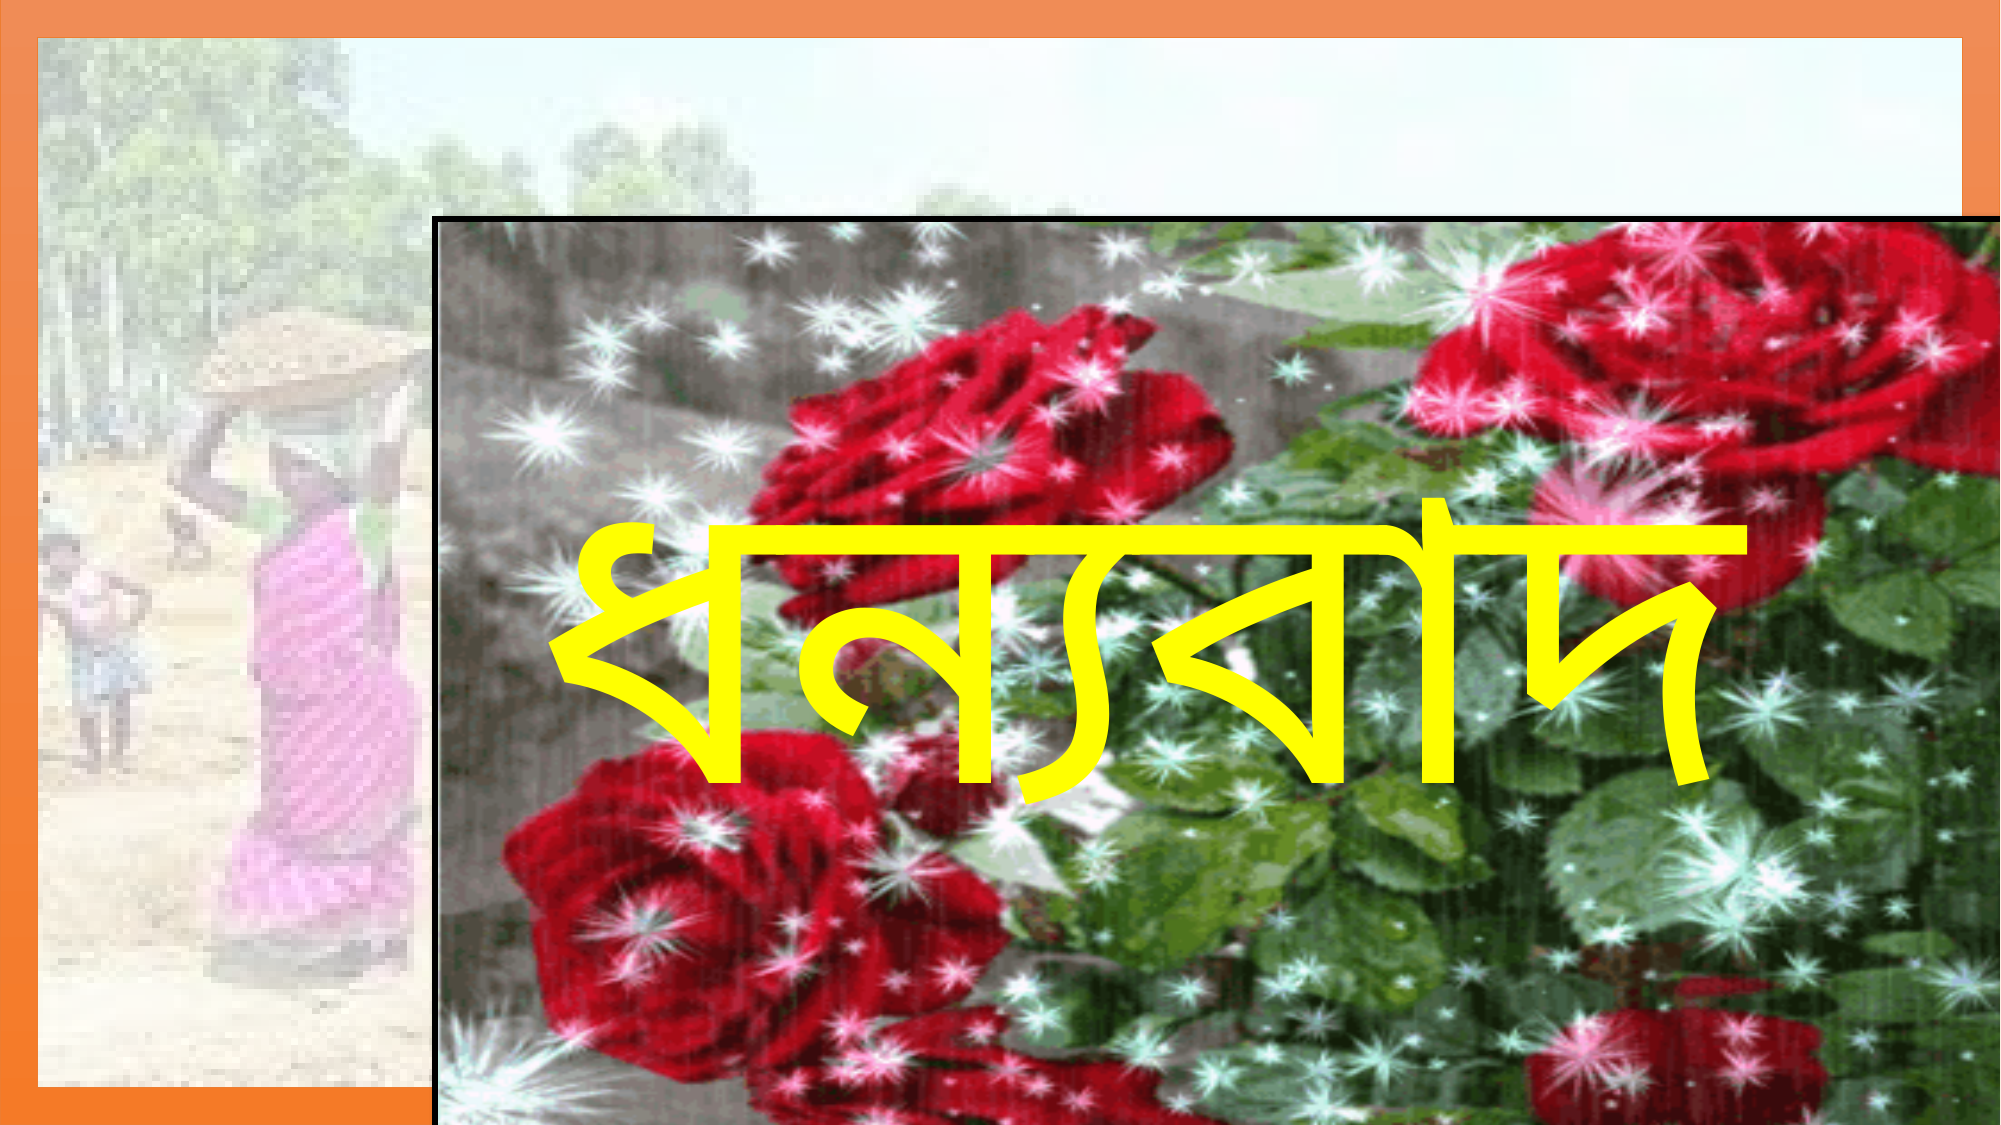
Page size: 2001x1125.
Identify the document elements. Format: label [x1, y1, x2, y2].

picture [438, 222, 2000, 1125]
